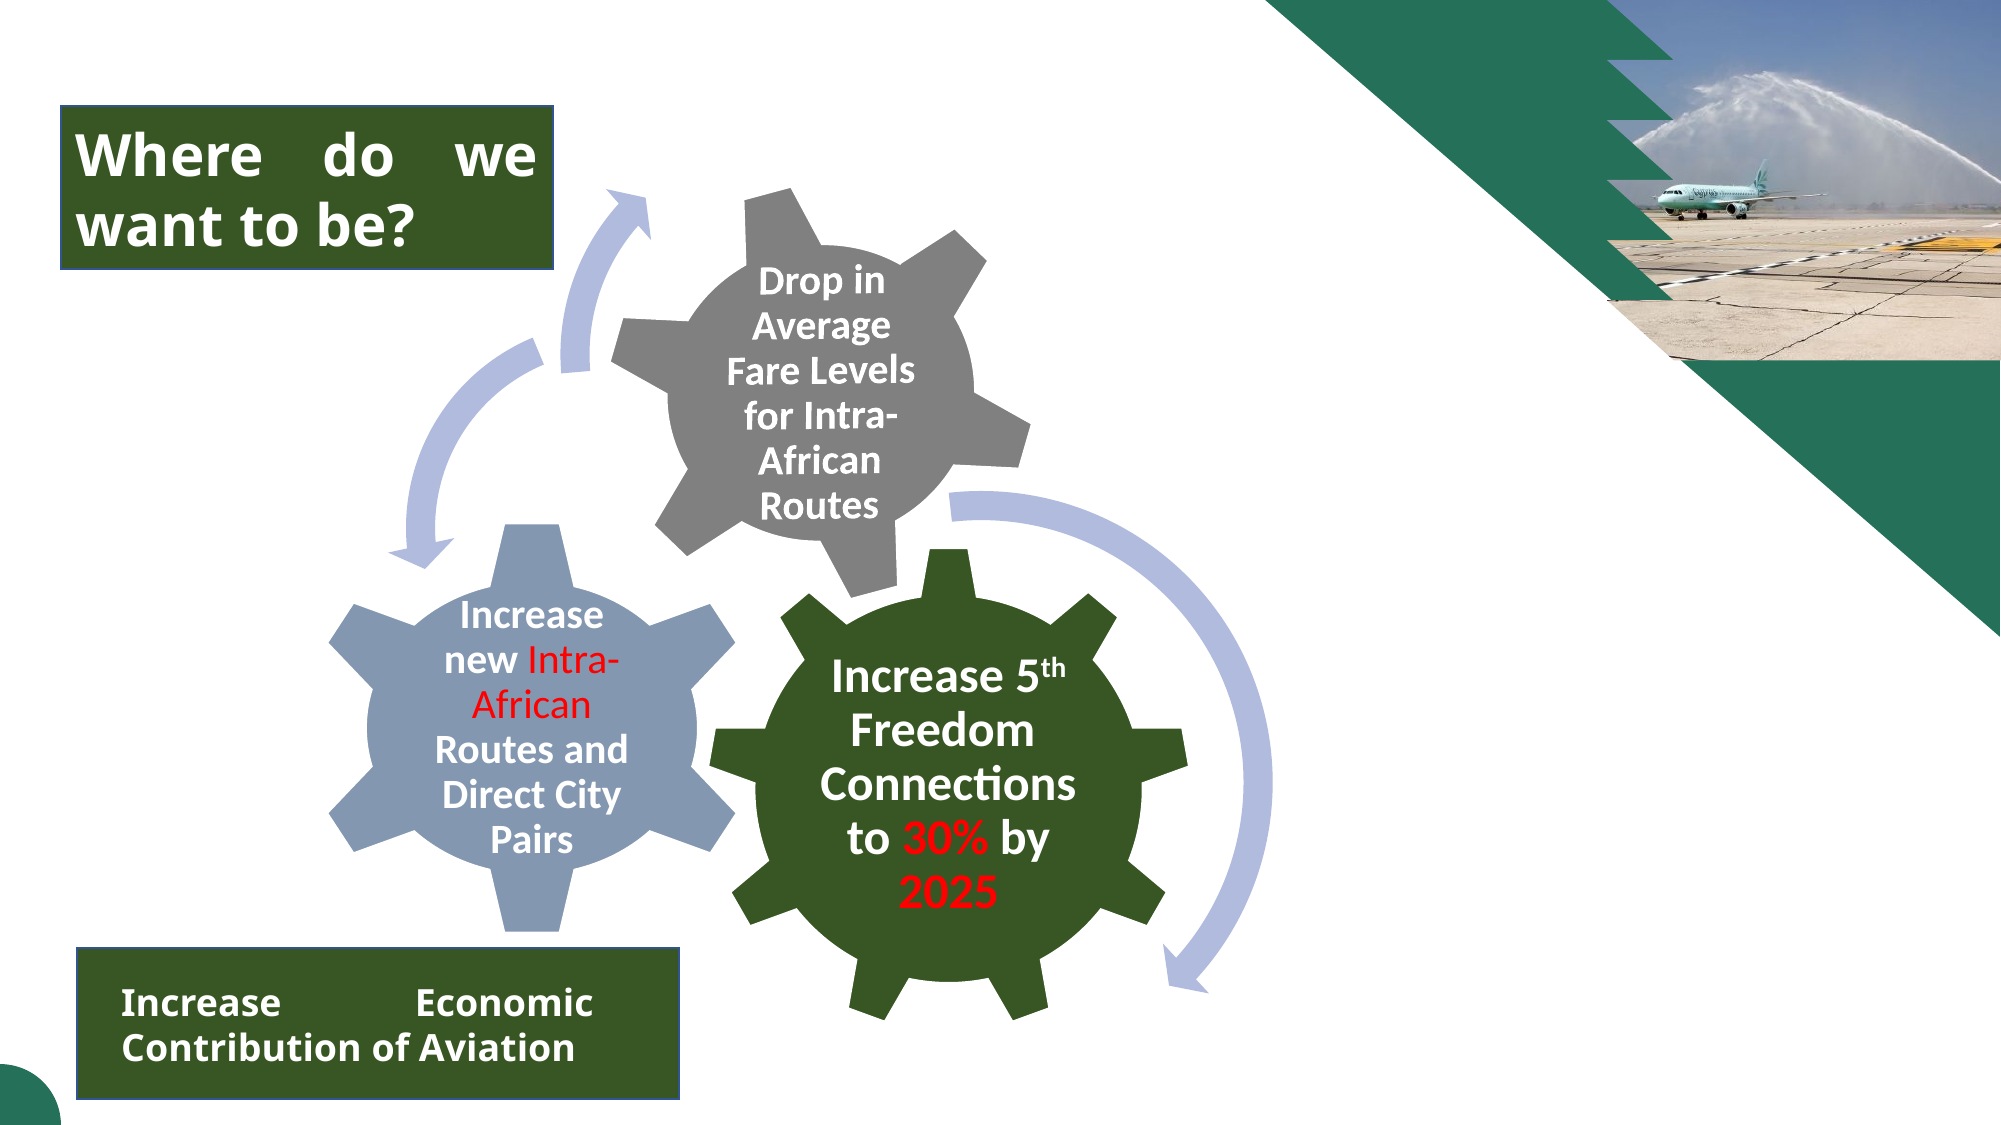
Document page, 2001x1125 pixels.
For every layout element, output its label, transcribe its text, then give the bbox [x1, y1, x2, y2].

text_box Increase Economic Contribution of Aviation [106, 1007, 609, 1077]
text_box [93, 124, 1407, 1007]
text_box [76, 947, 680, 1100]
text_box Where do we want to be? [60, 105, 554, 270]
picture [1606, 0, 2001, 361]
text_box [1680, 361, 2000, 639]
text_box [1263, 0, 1606, 297]
text_box [0, 1063, 62, 1125]
